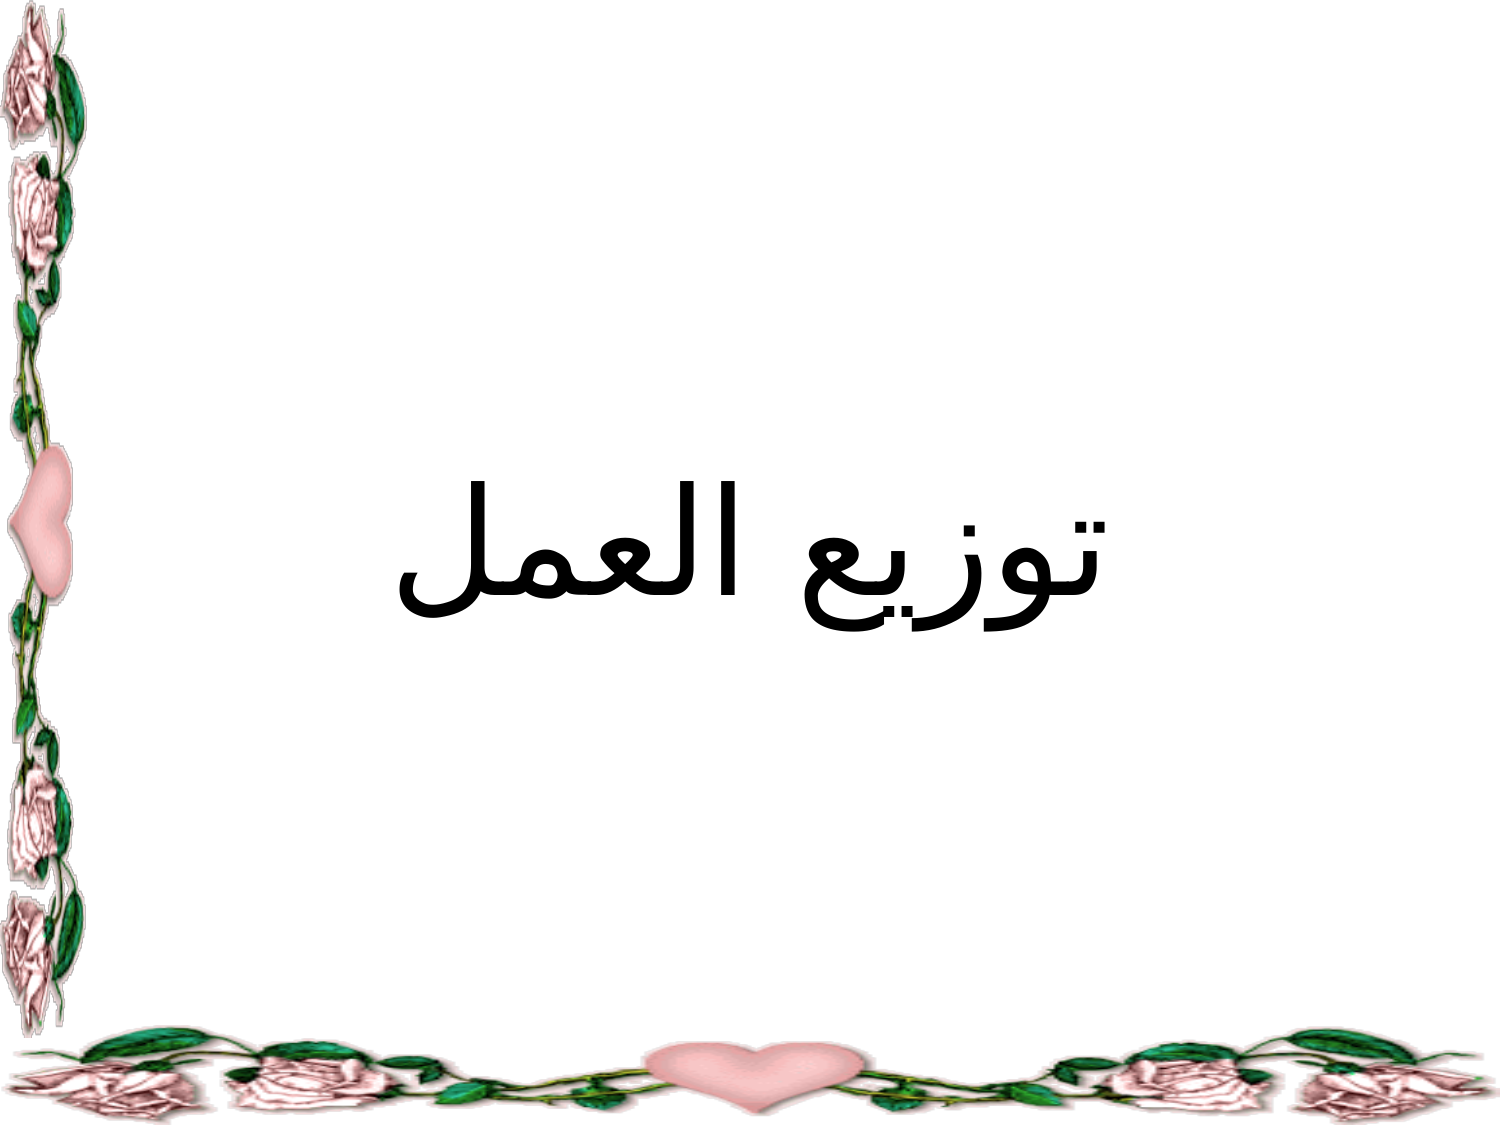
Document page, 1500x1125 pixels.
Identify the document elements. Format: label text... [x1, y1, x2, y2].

picture [0, 0, 1500, 1125]
title توزيع العمل [112, 415, 1388, 657]
